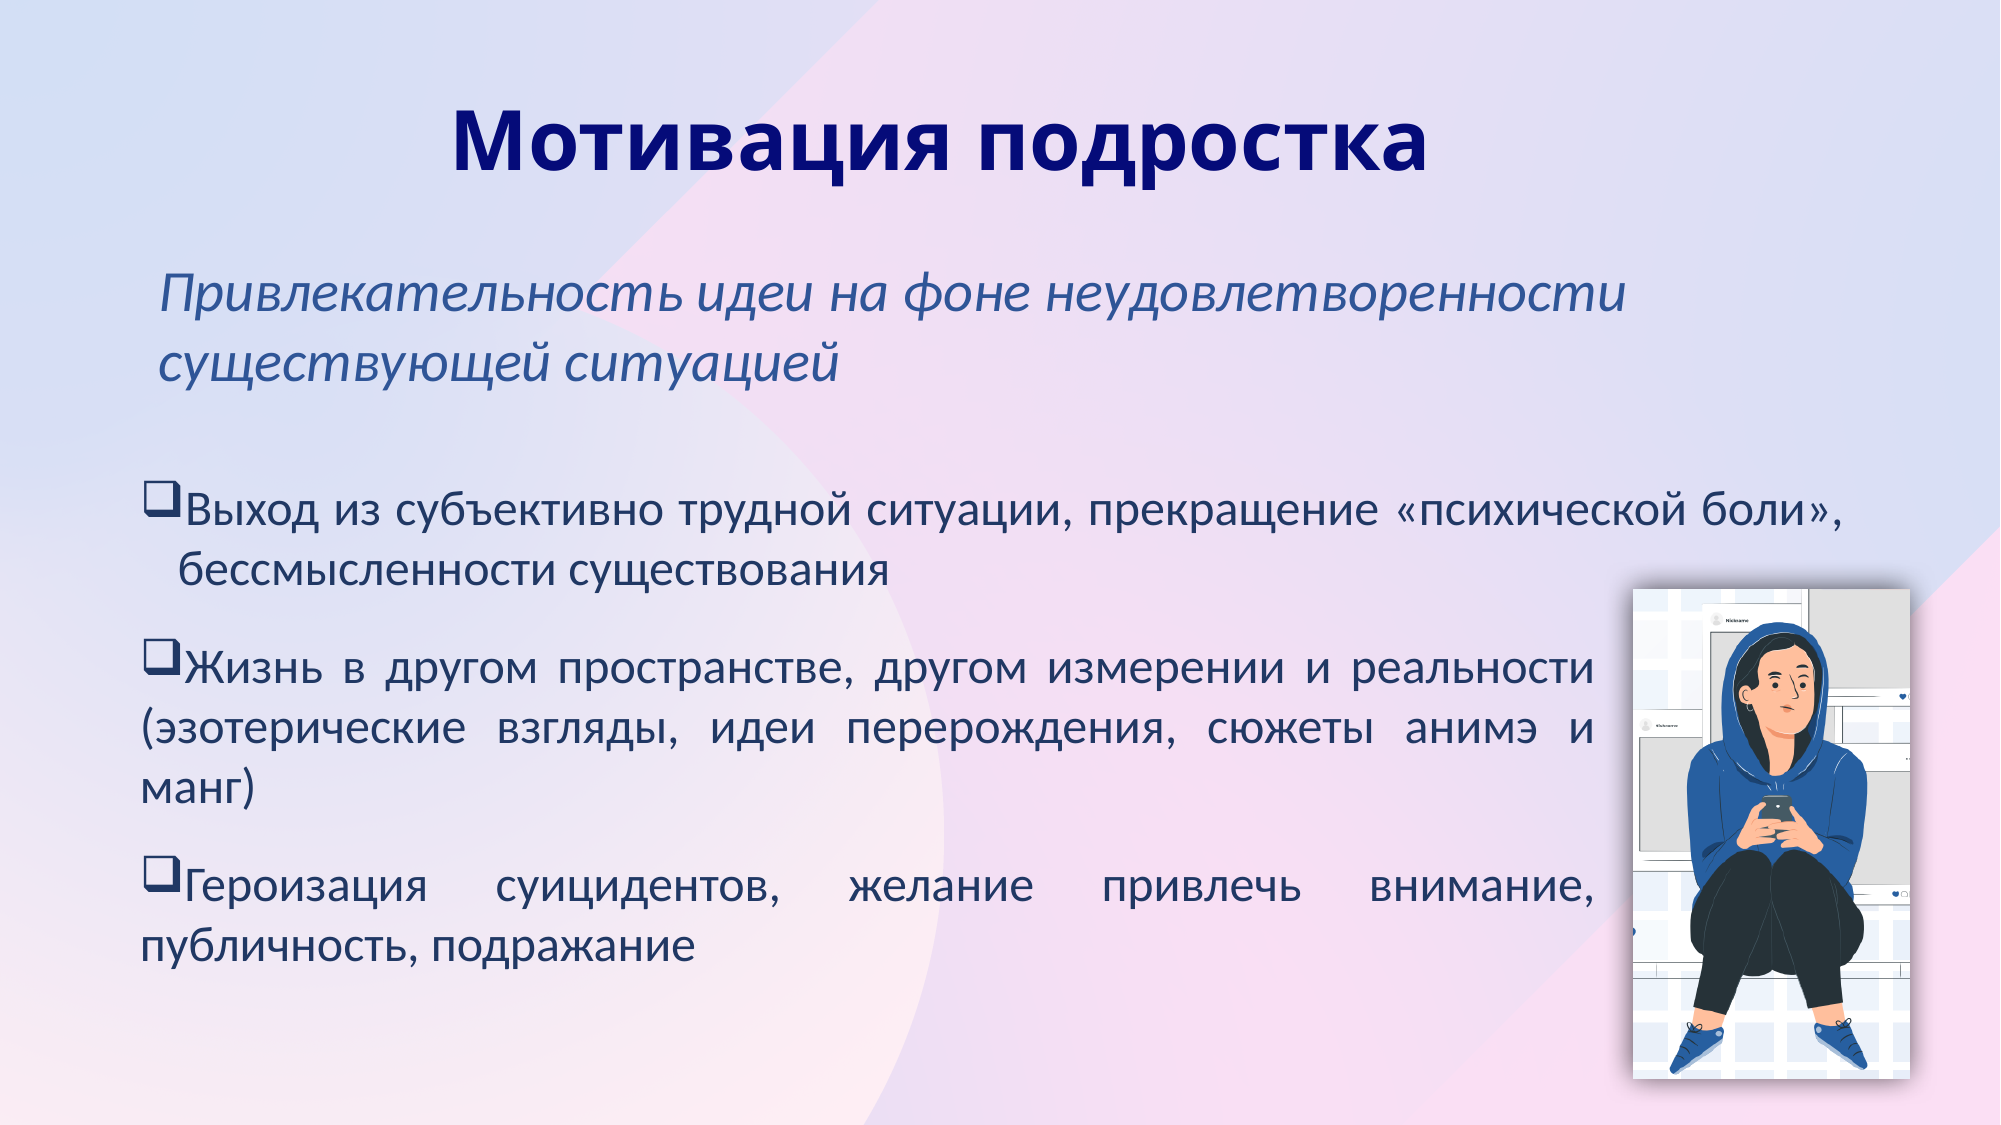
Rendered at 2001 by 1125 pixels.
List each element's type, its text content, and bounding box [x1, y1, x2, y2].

list Выход из субъективно трудной ситуации, прекращение «психической боли», бессмысленности существования [125, 468, 1861, 626]
title Мотивация подростка [133, 91, 1749, 196]
text_box Жизнь в другом пространстве, другом измерении и реальности (эзотерические взгляды, идеи перерождения, сюжеты анимэ и манг) Героизация суицидентов, желание привлечь внимание, публичность, подражание [124, 626, 1611, 979]
text_box Привлекательность идеи на фоне неудовлетворенности существующей ситуацией [143, 245, 1910, 401]
picture [1633, 589, 1910, 1079]
